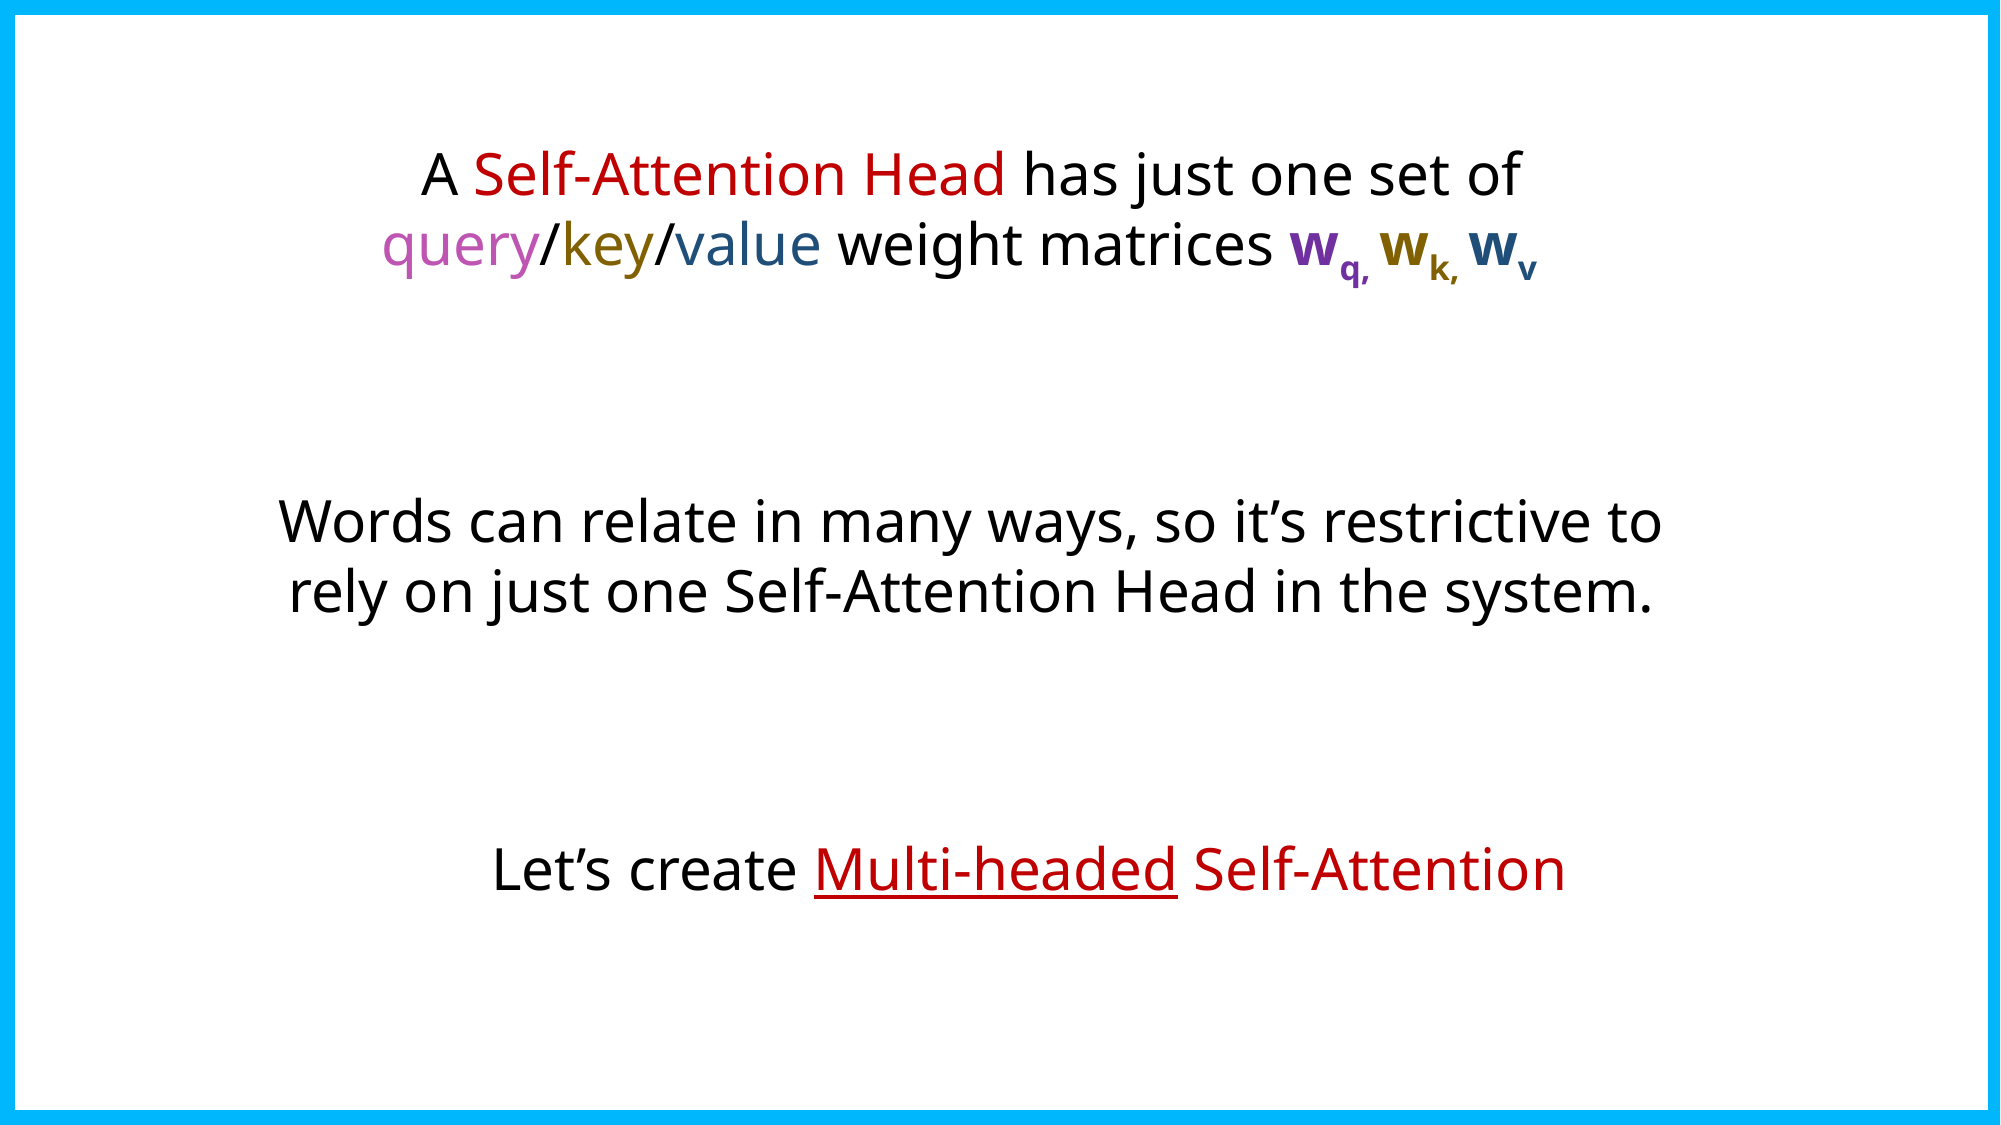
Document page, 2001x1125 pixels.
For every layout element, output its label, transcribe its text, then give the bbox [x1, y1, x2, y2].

text_box Words can relate in many ways, so it’s restrictive to rely on just one Self-Attention Head in the system. [254, 477, 1689, 632]
text_box A Self-Attention Head has just one set of query/key/value weight matrices wq, wk, wv [206, 130, 1737, 295]
text_box Let’s create Multi-headed Self-Attention [476, 824, 1582, 910]
